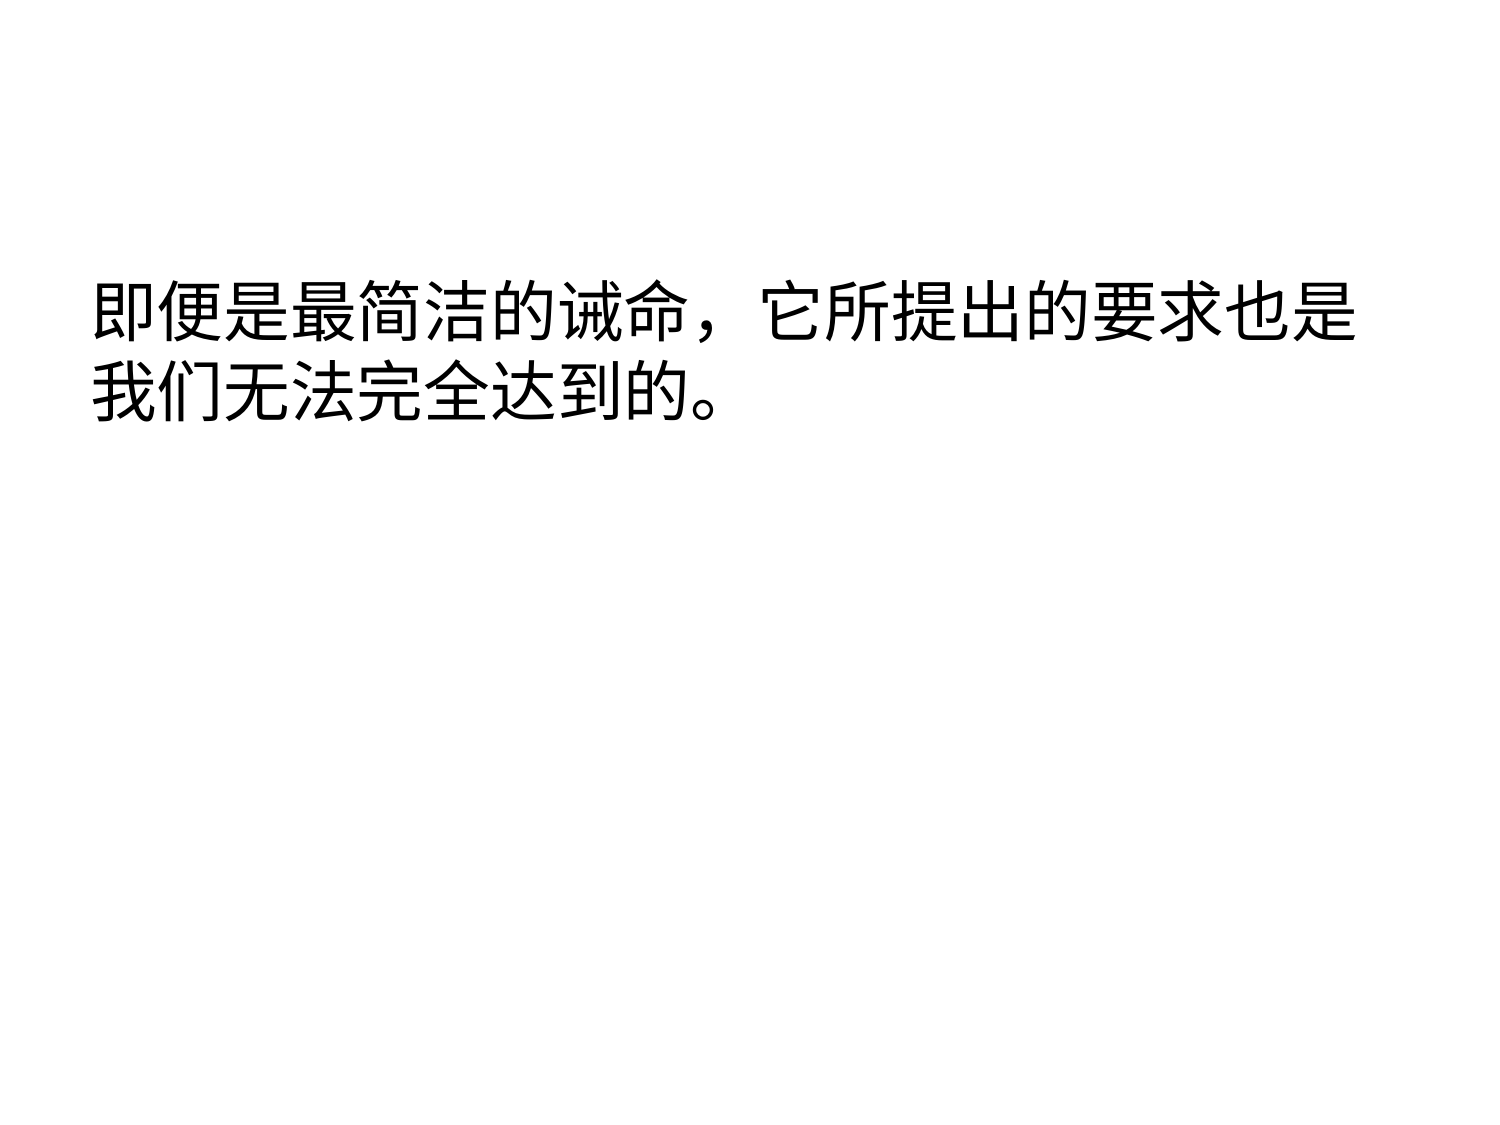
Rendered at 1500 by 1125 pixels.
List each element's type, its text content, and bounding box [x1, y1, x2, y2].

list 即便是最简洁的诫命，它所提出的要求也是我们无法完全达到的。 [75, 262, 1425, 1005]
